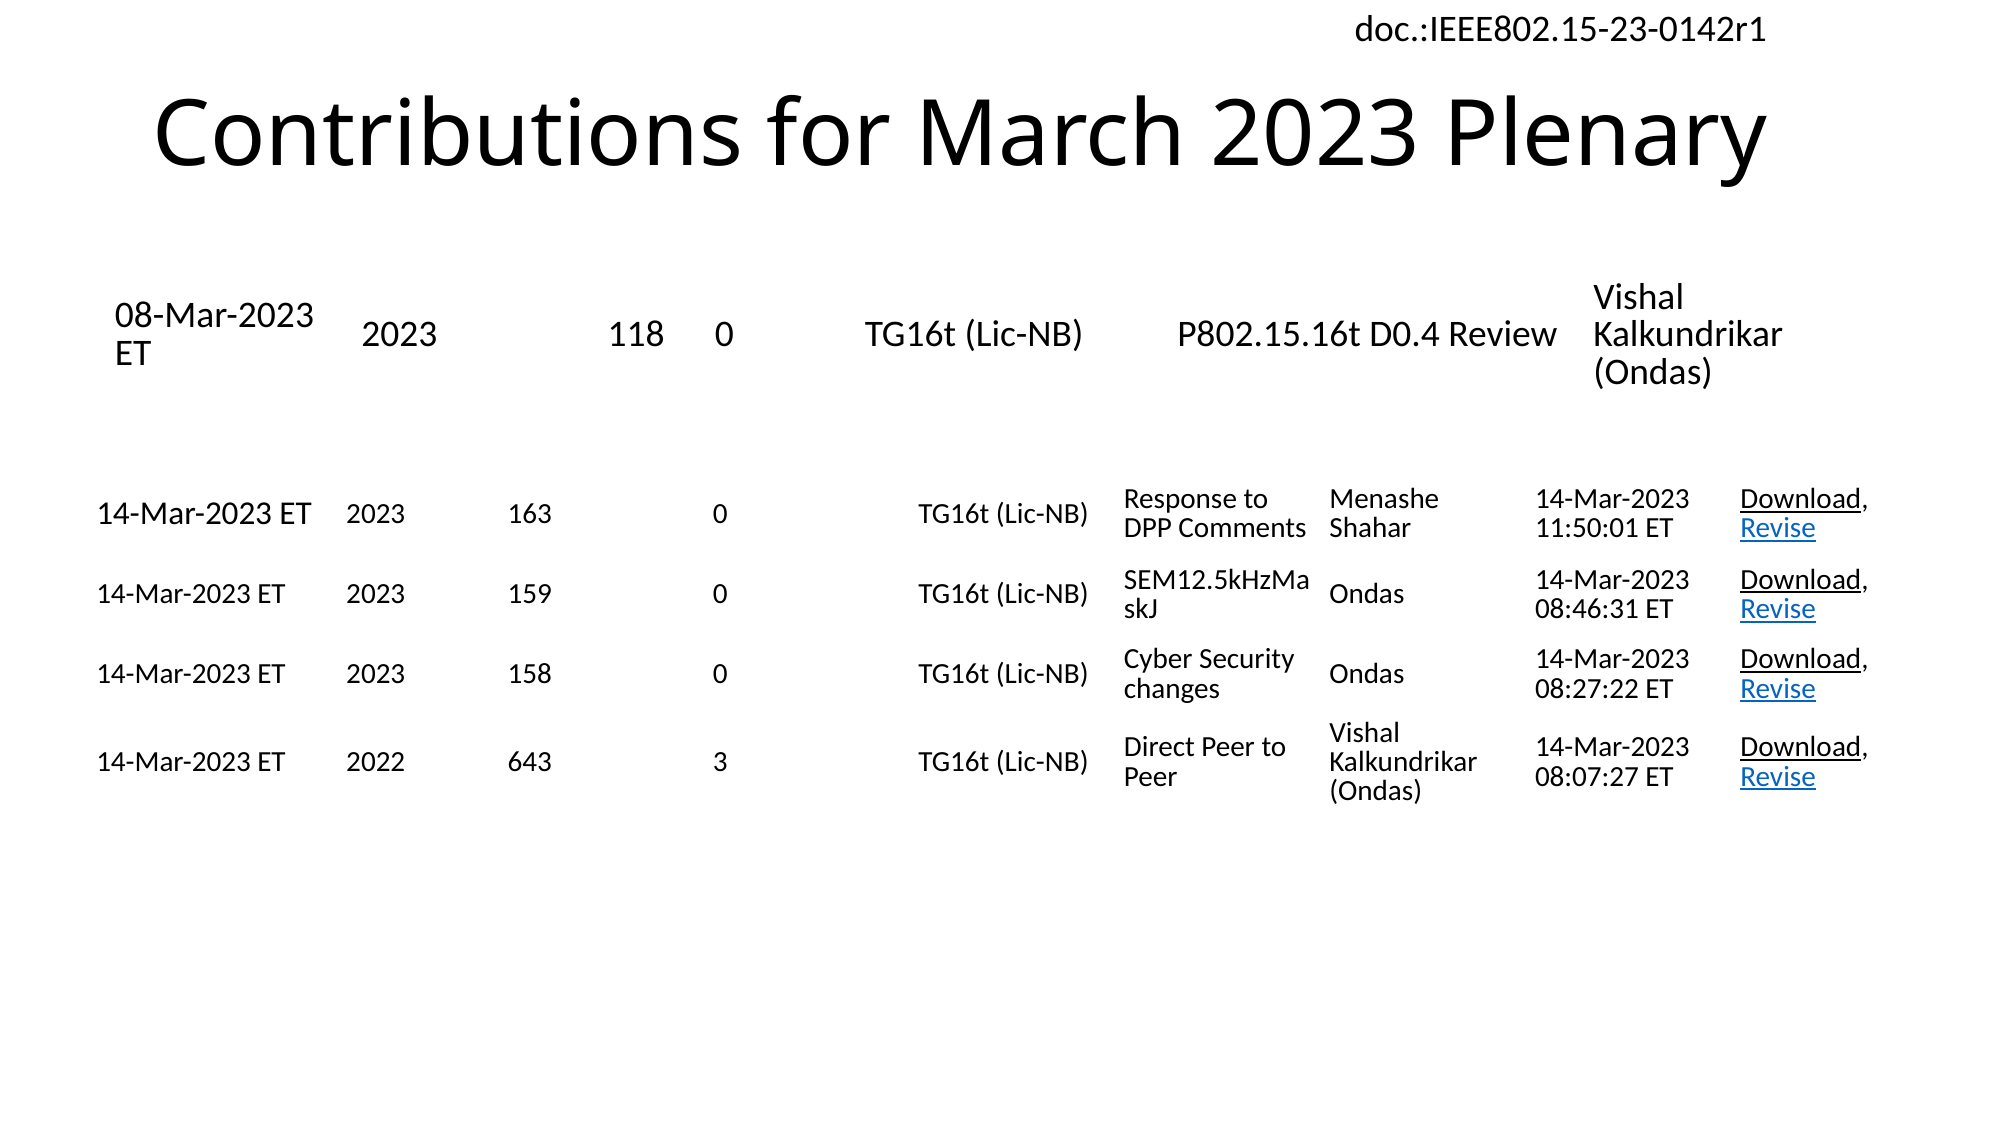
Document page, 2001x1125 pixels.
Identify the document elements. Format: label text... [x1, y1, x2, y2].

table_cell TG16t (Lic-NB) [910, 636, 1115, 716]
table_cell 3 [704, 716, 910, 812]
table_cell 14-Mar-2023 08:27:22 ET [1526, 636, 1732, 716]
table_cell 14-Mar-2023 ET [88, 557, 338, 636]
table_cell 643 [499, 716, 704, 812]
table_cell SEM12.5kHzMaskJ [1115, 557, 1321, 636]
table_cell 2023 [338, 557, 499, 636]
table_cell 159 [499, 557, 704, 636]
table_cell Vishal Kalkundrikar (Ondas) [1321, 716, 1526, 812]
table_cell Download, Revise [1732, 716, 1937, 812]
table_cell Download, Revise [1732, 636, 1937, 716]
table_header Download, Revise [1732, 475, 1937, 557]
table_header 14-Mar-2023 ET [88, 475, 338, 557]
table_cell 0 [704, 557, 910, 636]
table_cell TG16t (Lic-NB) [910, 716, 1115, 812]
table_header P802.15.16t D0.4 Review [1162, 262, 1578, 413]
table_cell 2023 [338, 636, 499, 716]
table_cell 14-Mar-2023 ET [88, 636, 338, 716]
table_header 2023 [338, 475, 499, 557]
table_header 0 [700, 262, 850, 413]
table_header 163 [499, 475, 704, 557]
table_cell 14-Mar-2023 08:07:27 ET [1526, 716, 1732, 812]
table_header TG16t (Lic-NB) [910, 475, 1115, 557]
table_header 14-Mar-2023 11:50:01 ET [1526, 475, 1732, 557]
table_cell Ondas [1321, 557, 1526, 636]
table_cell 14-Mar-2023 ET [88, 716, 338, 812]
table_header 2023 [346, 262, 593, 413]
table_cell Ondas [1321, 636, 1526, 716]
table_cell 14-Mar-2023 08:46:31 ET [1526, 557, 1732, 636]
table_cell 2022 [338, 716, 499, 812]
table_header 0 [704, 475, 910, 557]
table_header Vishal Kalkundrikar (Ondas) [1578, 262, 1825, 413]
table_cell TG16t (Lic-NB) [910, 557, 1115, 636]
table_header Menashe Shahar [1321, 475, 1526, 557]
table_header TG16t (Lic-NB) [850, 262, 1162, 413]
table_header 08-Mar-2023 ET [100, 262, 346, 413]
title Contributions for March 2023 Plenary [137, 59, 1863, 213]
table_cell Direct Peer to Peer [1115, 716, 1321, 812]
table_cell Download, Revise [1732, 557, 1937, 636]
table_cell Cyber Security changes [1115, 636, 1321, 716]
table_header 118 [593, 262, 700, 413]
table_header Response to DPP Comments [1115, 475, 1321, 557]
table_cell 0 [704, 636, 910, 716]
table_cell 158 [499, 636, 704, 716]
